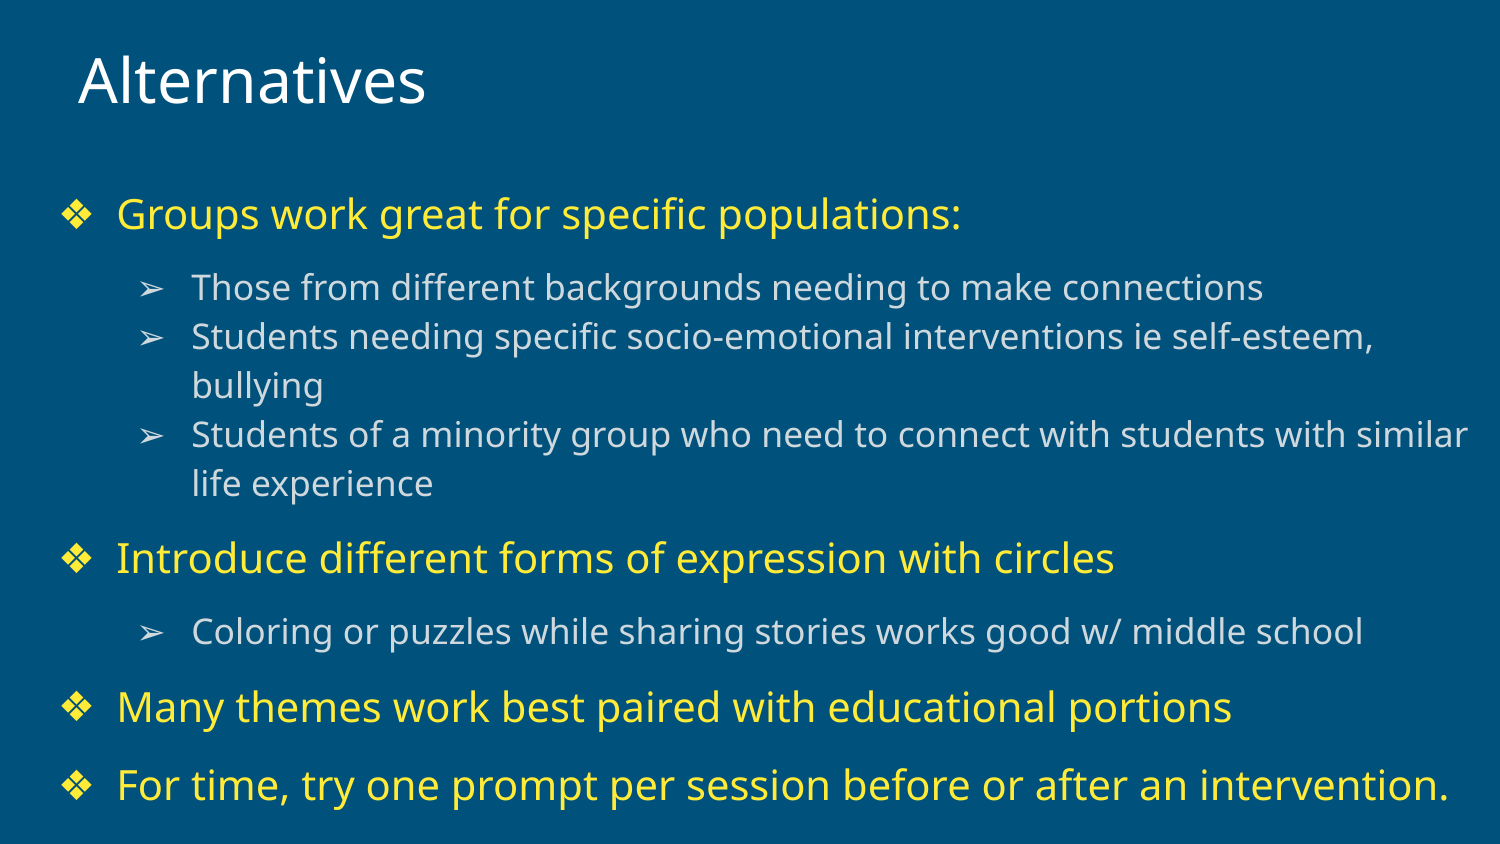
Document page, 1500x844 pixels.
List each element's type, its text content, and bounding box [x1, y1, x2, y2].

title Alternatives [63, 18, 1437, 132]
list Groups work great for specific populations: Those from different backgrounds needing to make connections Students needing specific socio-emotional interventions ie self-esteem, bullying Students of a minority group who need to connect with students with similar life experience Introduce different forms of expression with circles Coloring or puzzles while sharing stories works good w/ middle school Many themes work best paired with educational portions For time, try one prompt per session before or after an intervention. [26, 165, 1491, 844]
